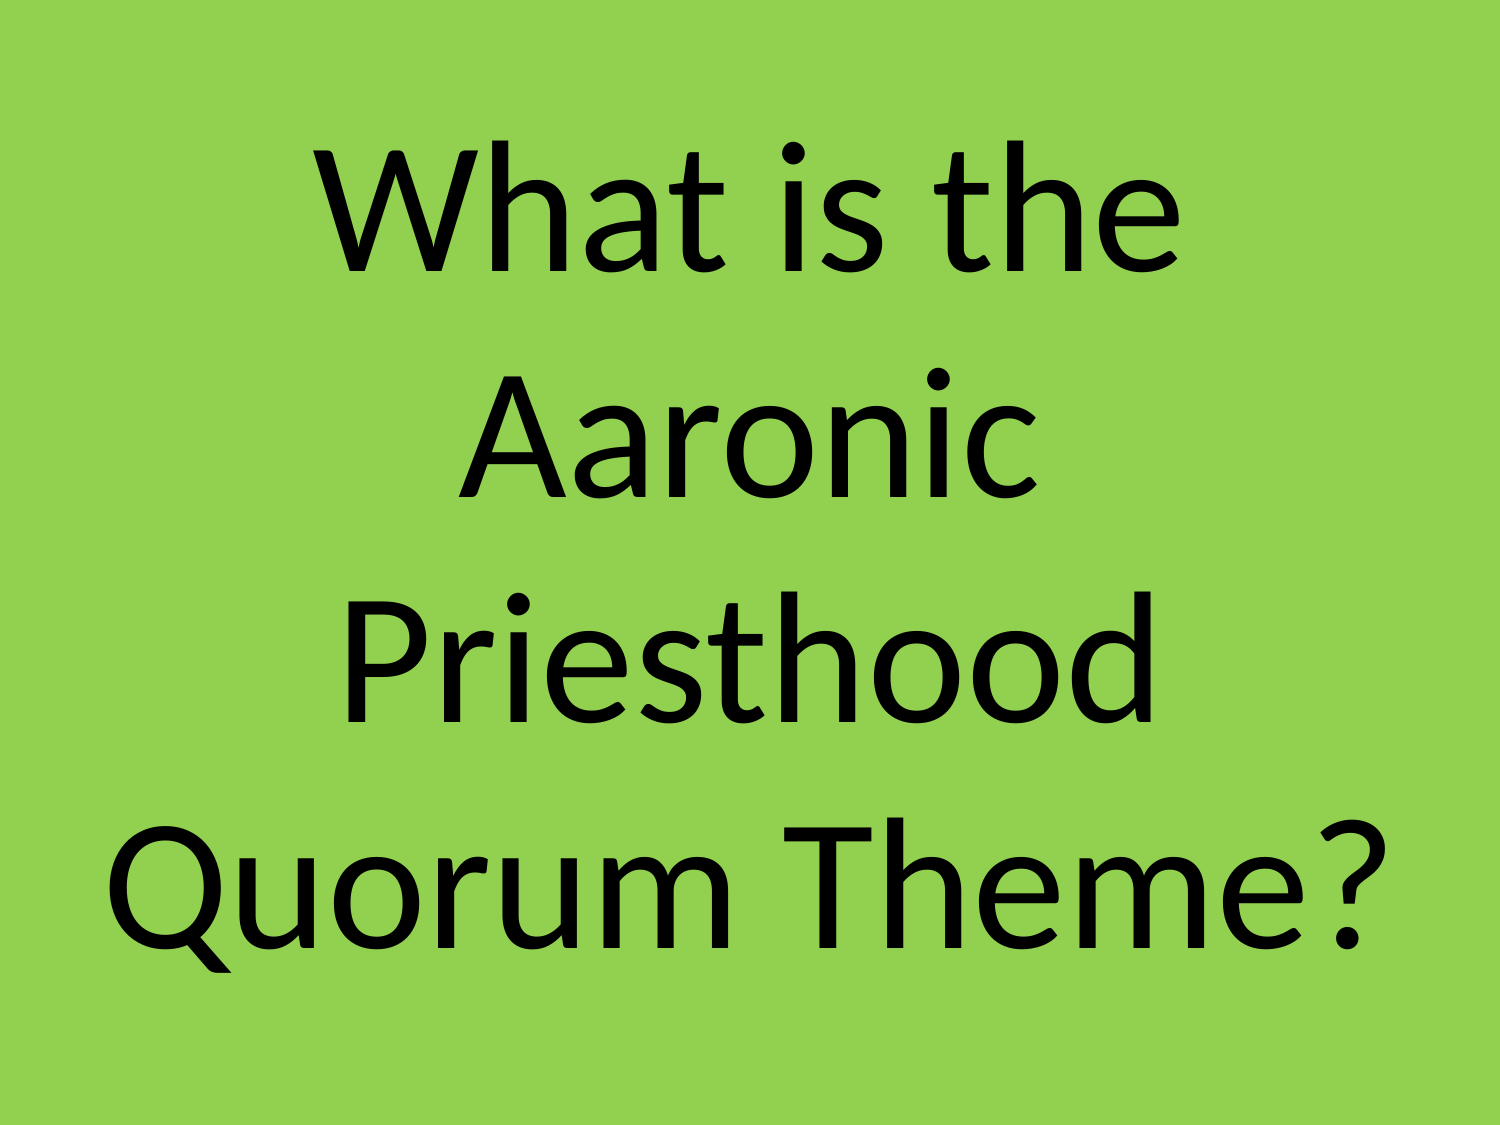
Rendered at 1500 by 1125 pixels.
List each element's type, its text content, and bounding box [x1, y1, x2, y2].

title What is the Aaronic Priesthood Quorum Theme? [75, 45, 1425, 1025]
